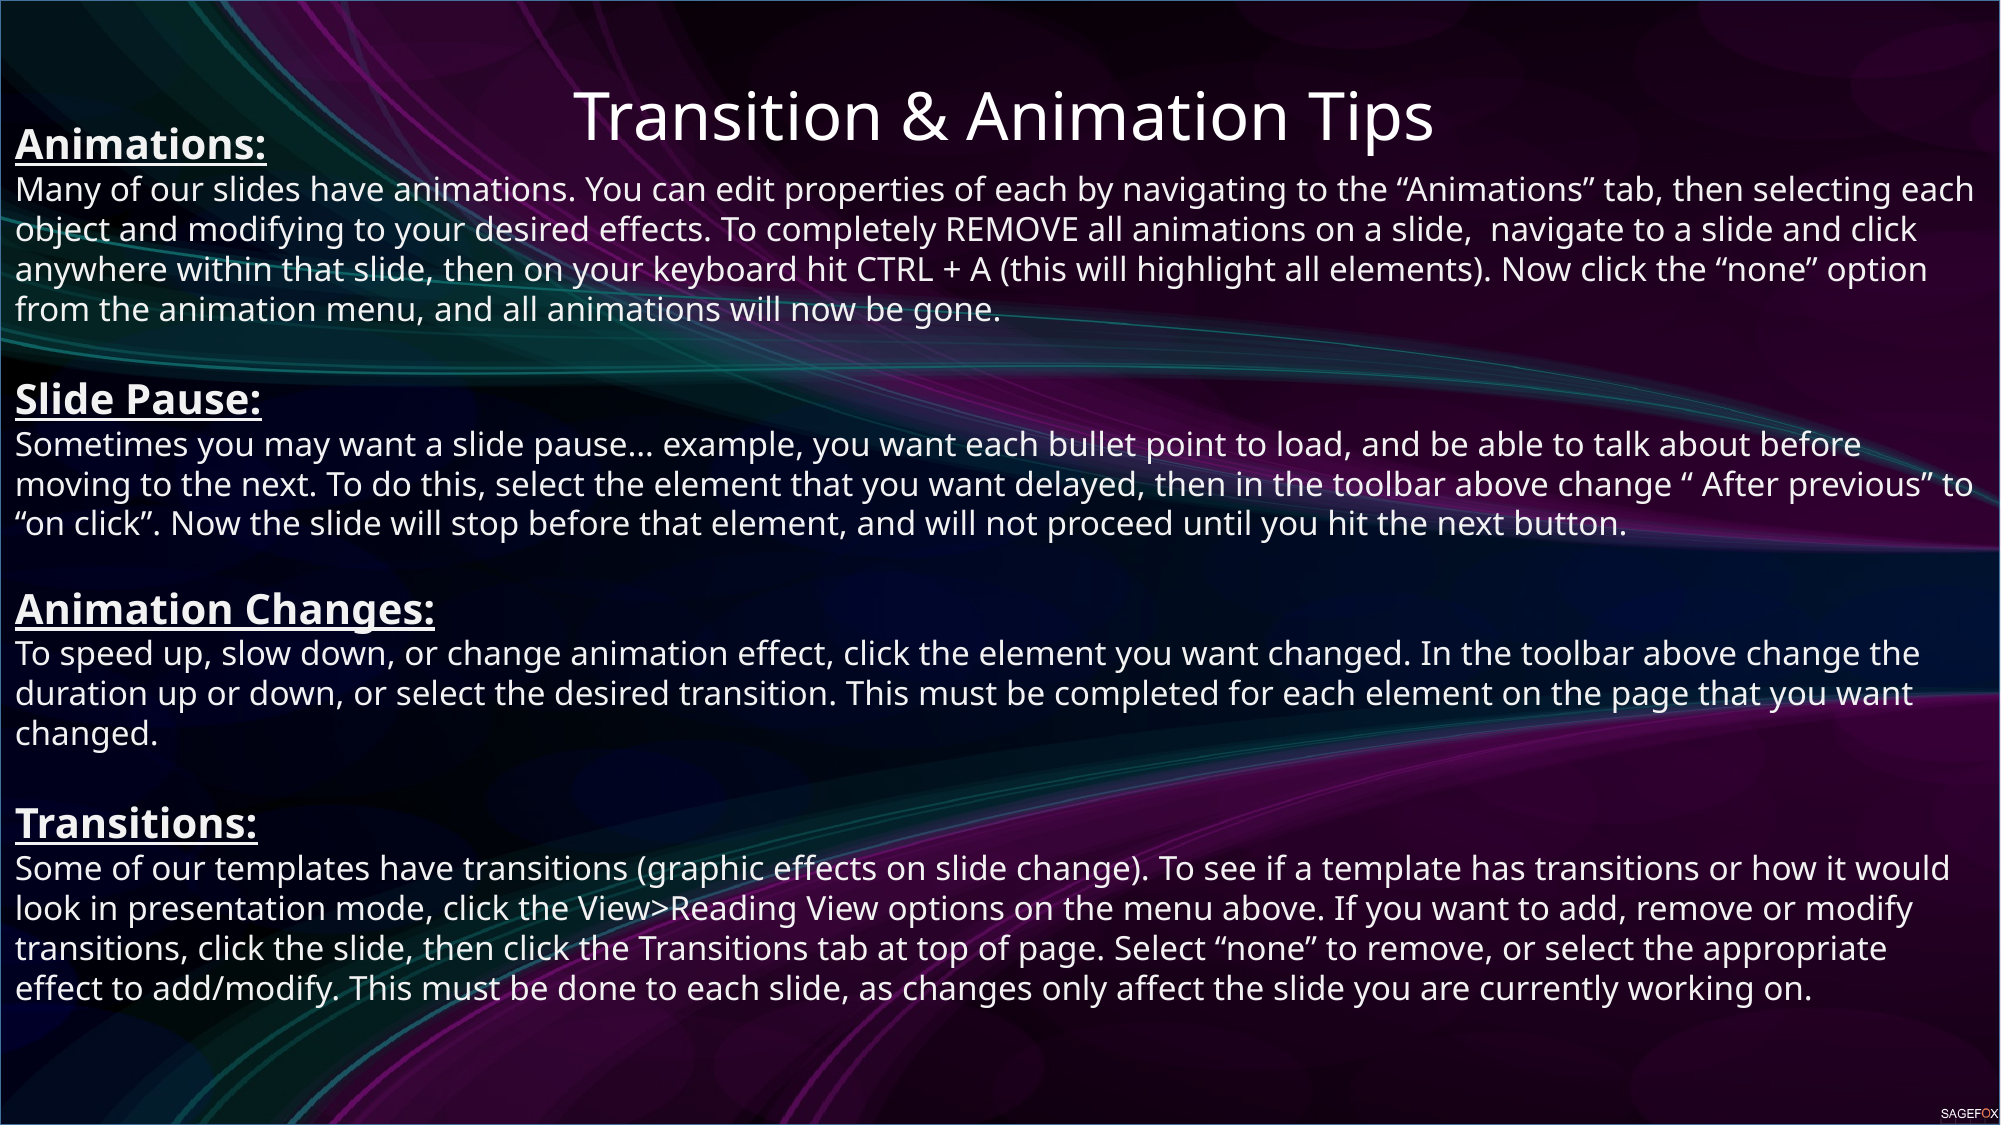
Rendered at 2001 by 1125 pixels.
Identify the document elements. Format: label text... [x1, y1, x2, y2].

title Transition & Animation Tips [477, 59, 1532, 177]
text_box Animations: Many of our slides have animations. You can edit properties of each by navigating to the “Animations” tab, then selecting each object and modifying to your desired effects. To completely REMOVE all animations on a slide, navigate to a slide and click anywhere within that slide, then on your keyboard hit CTRL + A (this will highlight all elements). Now click the “none” option from the animation menu, and all animations will now be gone. Slide Pause: Sometimes you may want a slide pause… example, you want each bullet point to load, and be able to talk about before moving to the next. To do this, select the element that you want delayed, then in the toolbar above change “ After previous” to “on click”. Now the slide will stop before that element, and will not proceed until you hit the next button. Animation Changes: To speed up, slow down, or change animation effect, click the element you want changed. In the toolbar above change the duration up or down, or select the desired transition. This must be completed for each element on the page that you want changed. Transitions: Some of our templates have transitions (graphic effects on slide change). To see if a template has transitions or how it would look in presentation mode, click the View>Reading View options on the menu above. If you want to add, remove or modify transitions, click the slide, then click the Transitions tab at top of page. Select “none” to remove, or select the appropriate effect to add/modify. This must be done to each slide, as changes only affect the slide you are currently working on. [0, 0, 2000, 1125]
